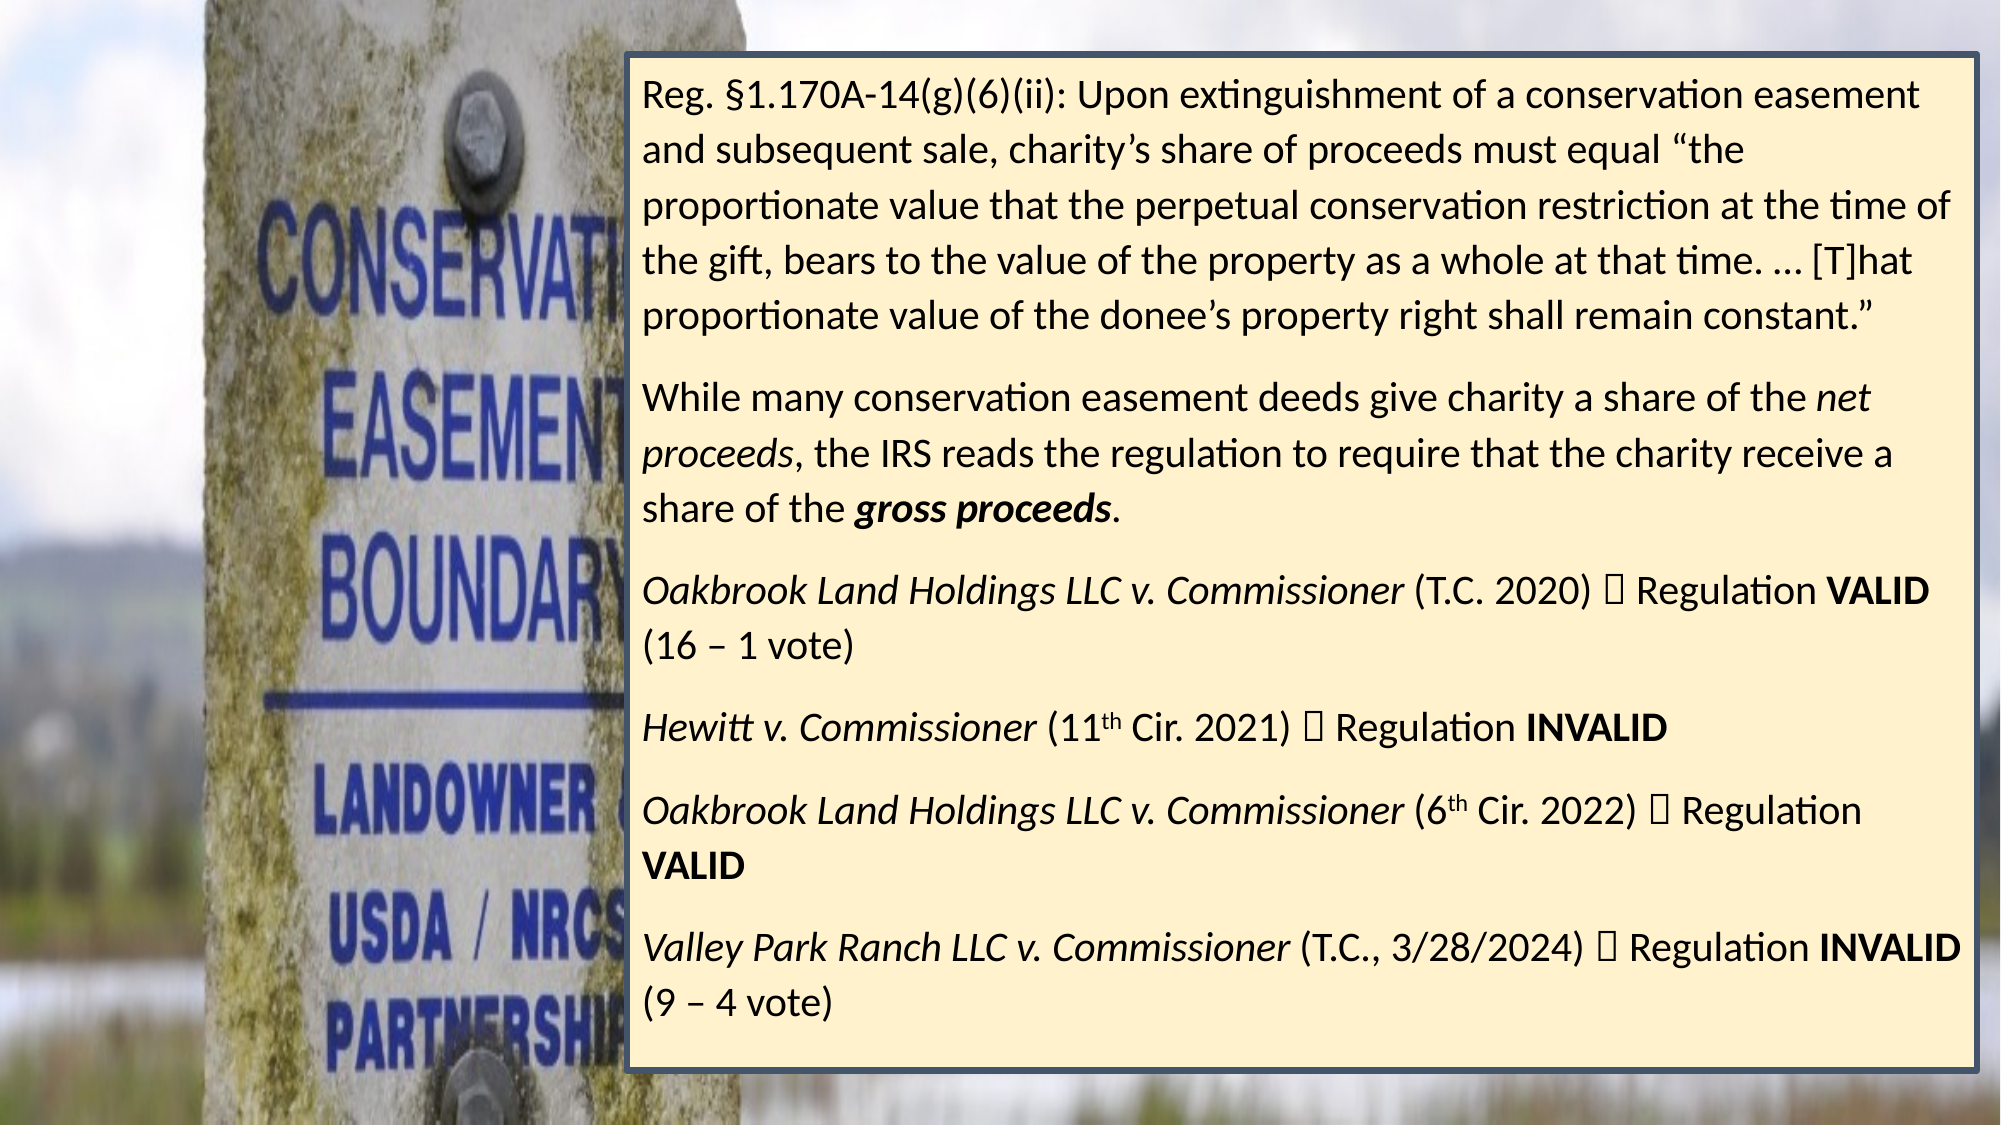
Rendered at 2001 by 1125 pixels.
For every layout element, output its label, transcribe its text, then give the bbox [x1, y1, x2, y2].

picture [0, 0, 2001, 1125]
list Reg. §1.170A-14(g)(6)(ii): Upon extinguishment of a conservation easement and subsequent sale, charity’s share of proceeds must equal “the proportionate value that the perpetual conservation restriction at the time of the gift, bears to the value of the property as a whole at that time. … [T]hat proportionate value of the donee’s property right shall remain constant.” While many conservation easement deeds give charity a share of the net proceeds, the IRS reads the regulation to require that the charity receive a share of the gross proceeds. Oakbrook Land Holdings LLC v. Commissioner (T.C. 2020)  Regulation VALID (16 – 1 vote) Hewitt v. Commissioner (11th Cir. 2021)  Regulation INVALID Oakbrook Land Holdings LLC v. Commissioner (6th Cir. 2022)  Regulation VALID Valley Park Ranch LLC v. Commissioner (T.C., 3/28/2024)  Regulation INVALID (9 – 4 vote) [626, 54, 1977, 1071]
